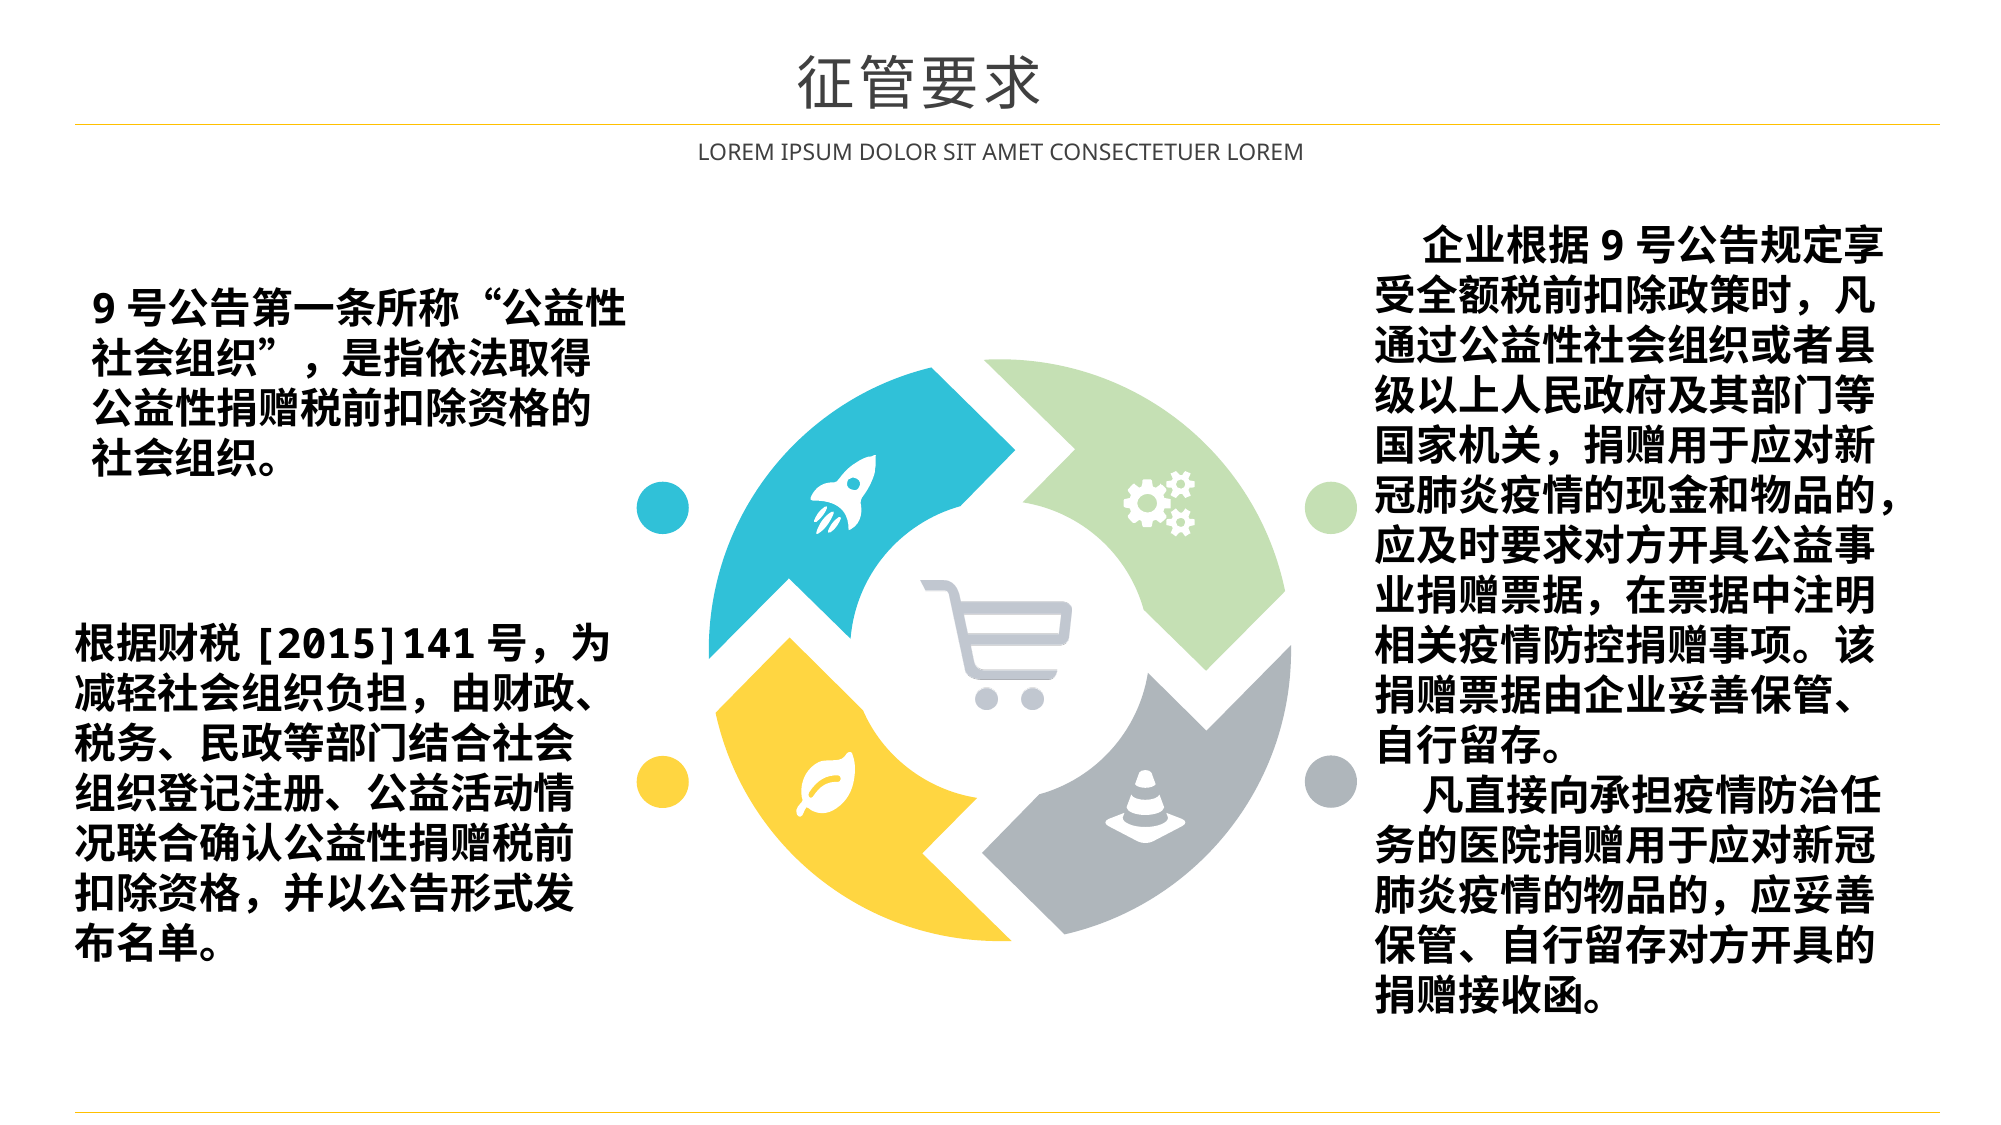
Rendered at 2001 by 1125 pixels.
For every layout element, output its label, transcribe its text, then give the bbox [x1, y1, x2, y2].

text_box [1126, 794, 1165, 815]
text_box [636, 481, 689, 535]
text_box [708, 367, 1016, 660]
text_box 企业根据9号公告规定享受全额税前扣除政策时，凡通过公益性社会组织或者县级以上人民政府及其部门等国家机关，捐赠用于应对新冠肺炎疫情的现金和物品的，应及时要求对方开具公益事业捐赠票据，在票据中注明相关疫情防控捐赠事项。该捐赠票据由企业妥善保管、自行留存。 凡直接向承担疫情防治任务的医院捐赠用于应对新冠肺炎疫情的物品的，应妥善保管、自行留存对方开具的捐赠接收函。 [1360, 211, 1929, 1067]
text_box [1105, 812, 1186, 843]
text_box [1123, 471, 1195, 537]
text_box [810, 455, 876, 531]
text_box [828, 517, 841, 533]
text_box [1304, 755, 1357, 808]
text_box 征管要求 [446, 39, 1392, 124]
text_box [983, 359, 1286, 671]
text_box [796, 751, 855, 817]
text_box [636, 755, 689, 808]
text_box [1304, 481, 1357, 535]
text_box [715, 637, 1012, 942]
text_box 9号公告第一条所称“公益性社会组织”，是指依法取得公益性捐赠税前扣除资格的社会组织。 [76, 274, 645, 490]
text_box 根据财税[2015]141号，为减轻社会组织负担，由财政、税务、民政等部门结合社会组织登记注册、公益活动情况联合确认公益性捐赠税前扣除资格，并以公告形式发布名单。 [59, 609, 628, 1015]
text_box [1135, 770, 1156, 788]
text_box [816, 511, 834, 534]
text_box LOREM IPSUM DOLOR SIT AMET CONSECTETUER LOREM [660, 130, 1342, 173]
text_box [981, 645, 1292, 935]
picture [920, 580, 1072, 710]
